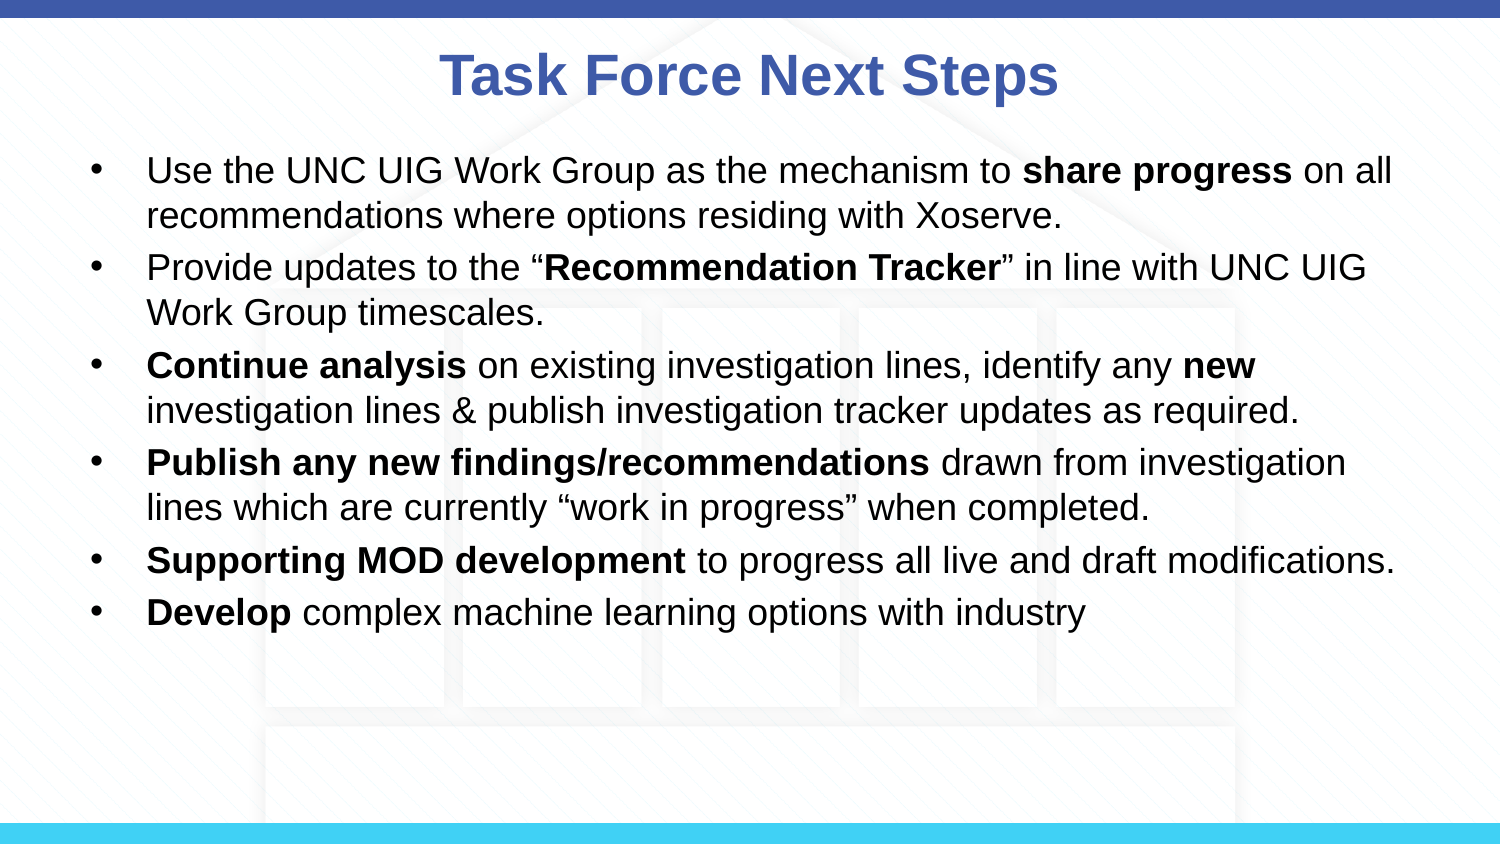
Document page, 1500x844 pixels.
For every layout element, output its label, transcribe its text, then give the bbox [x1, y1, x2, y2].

list Use the UNC UIG Work Group as the mechanism to share progress on all recommendations where options residing with Xoserve. Provide updates to the “Recommendation Tracker” in line with UNC UIG Work Group timescales. Continue analysis on existing investigation lines, identify any new investigation lines & publish investigation tracker updates as required. Publish any new findings/recommendations drawn from investigation lines which are currently “work in progress” when completed. Supporting MOD development to progress all live and draft modifications. Develop complex machine learning options with industry [75, 138, 1425, 777]
picture [0, 0, 1500, 844]
title Task Force Next Steps [75, 20, 1425, 125]
